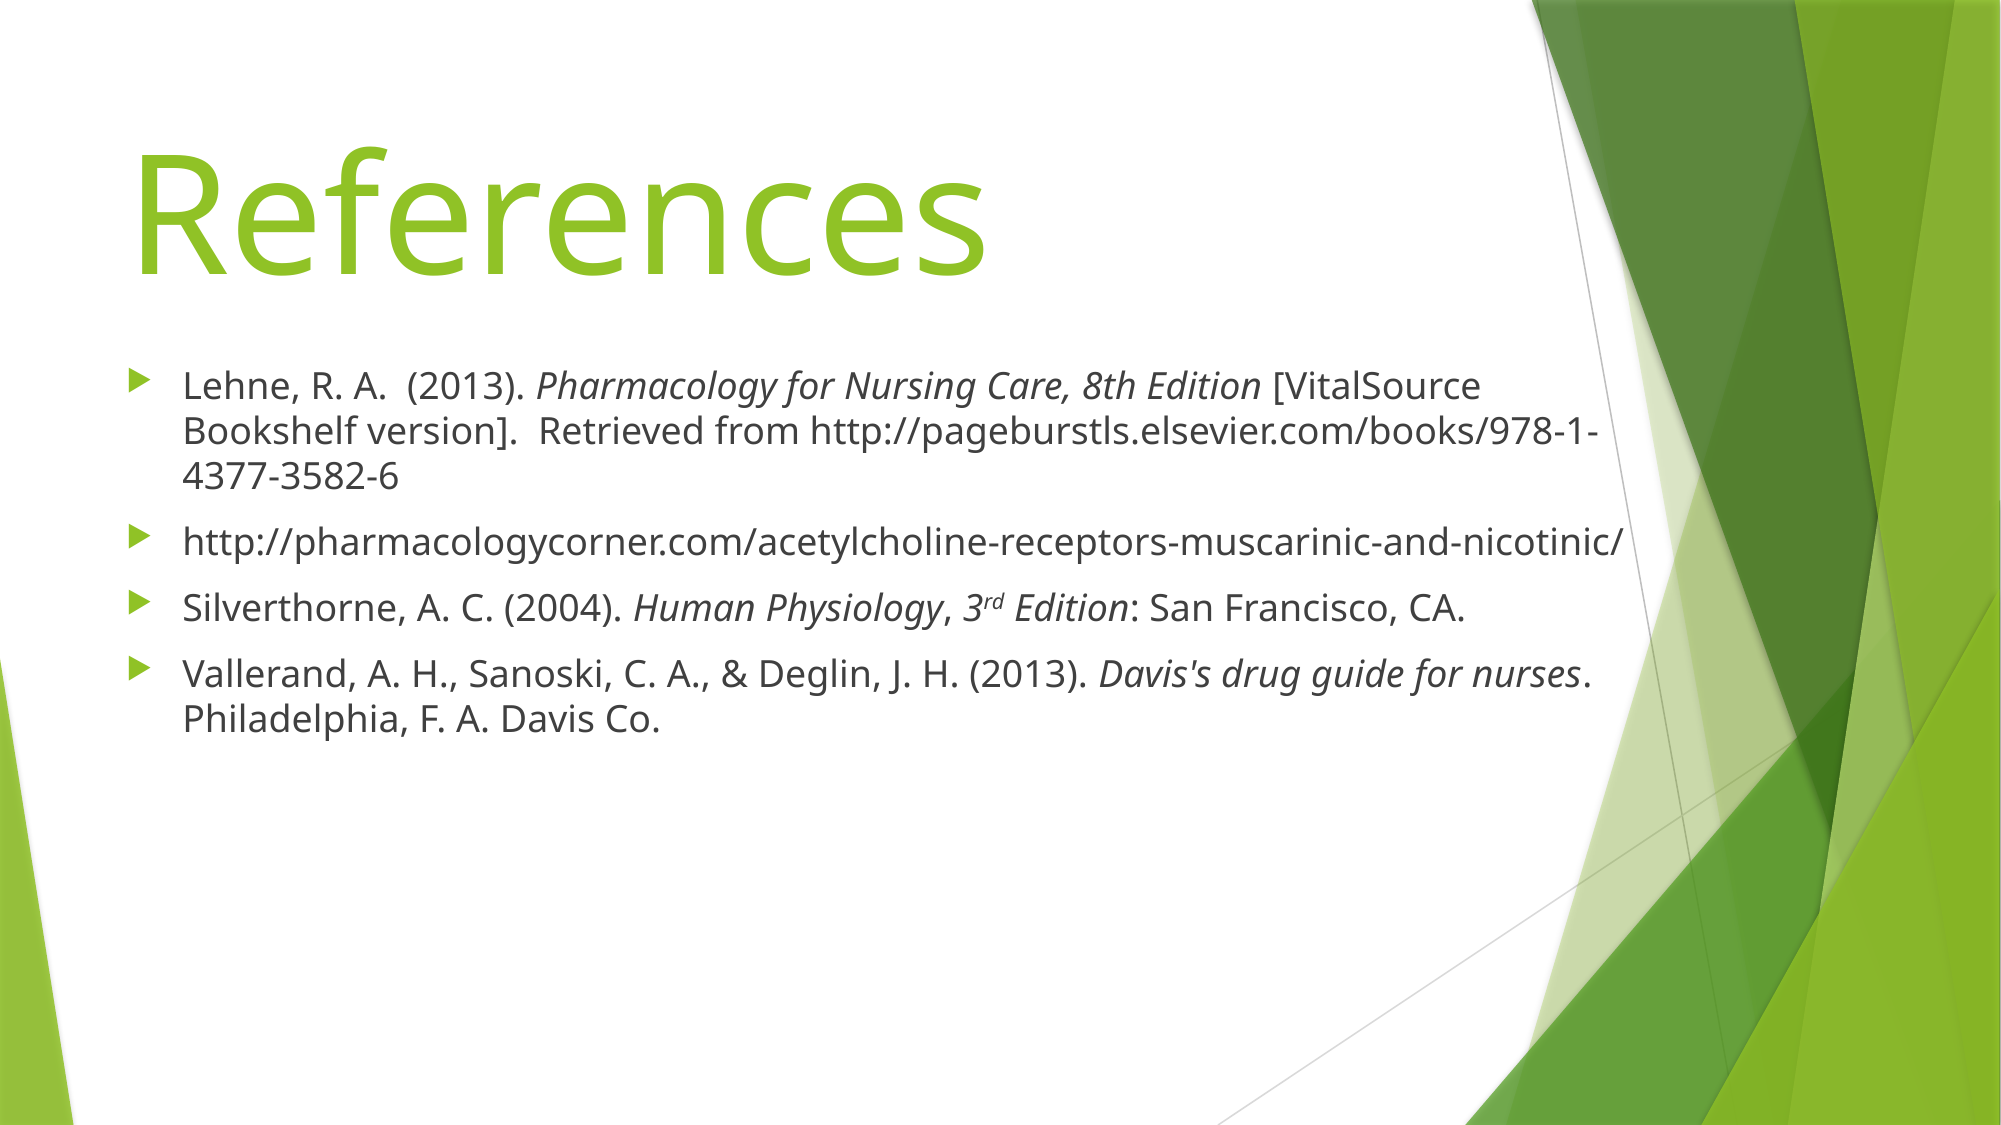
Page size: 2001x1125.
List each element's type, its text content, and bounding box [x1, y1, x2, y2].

title References [111, 99, 1522, 317]
list Lehne, R. A. (2013). Pharmacology for Nursing Care, 8th Edition [VitalSource Bookshelf version]. Retrieved from http://pageburstls.elsevier.com/books/978-1-4377-3582-6 http://pharmacologycorner.com/acetylcholine-receptors-muscarinic-and-nicotinic/ Silverthorne, A. C. (2004). Human Physiology, 3rd Edition: San Francisco, CA. Vallerand, A. H., Sanoski, C. A., & Deglin, J. H. (2013). Davis's drug guide for nurses. Philadelphia, F. A. Davis Co. [111, 354, 1658, 992]
